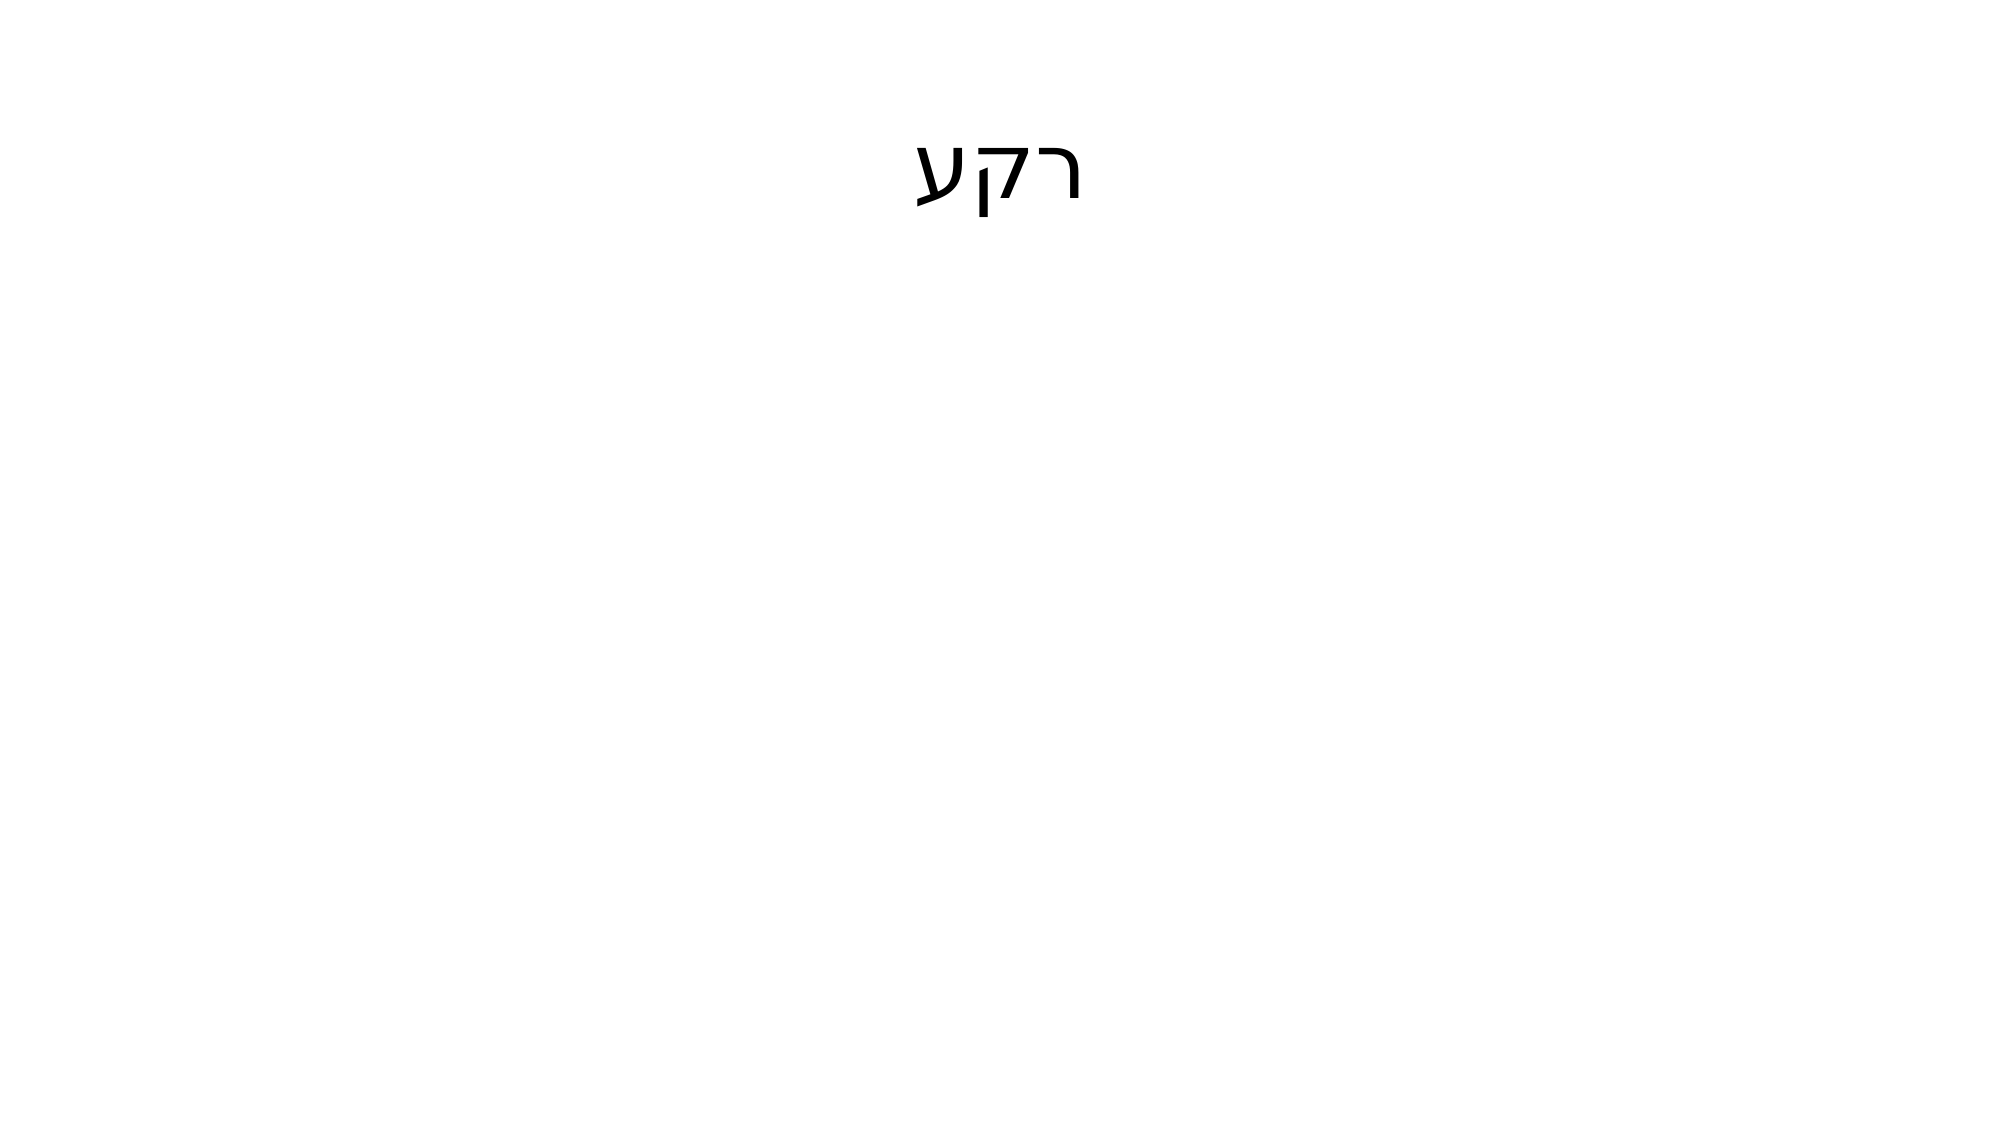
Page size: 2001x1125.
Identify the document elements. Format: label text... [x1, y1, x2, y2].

title רקע [137, 59, 1863, 278]
